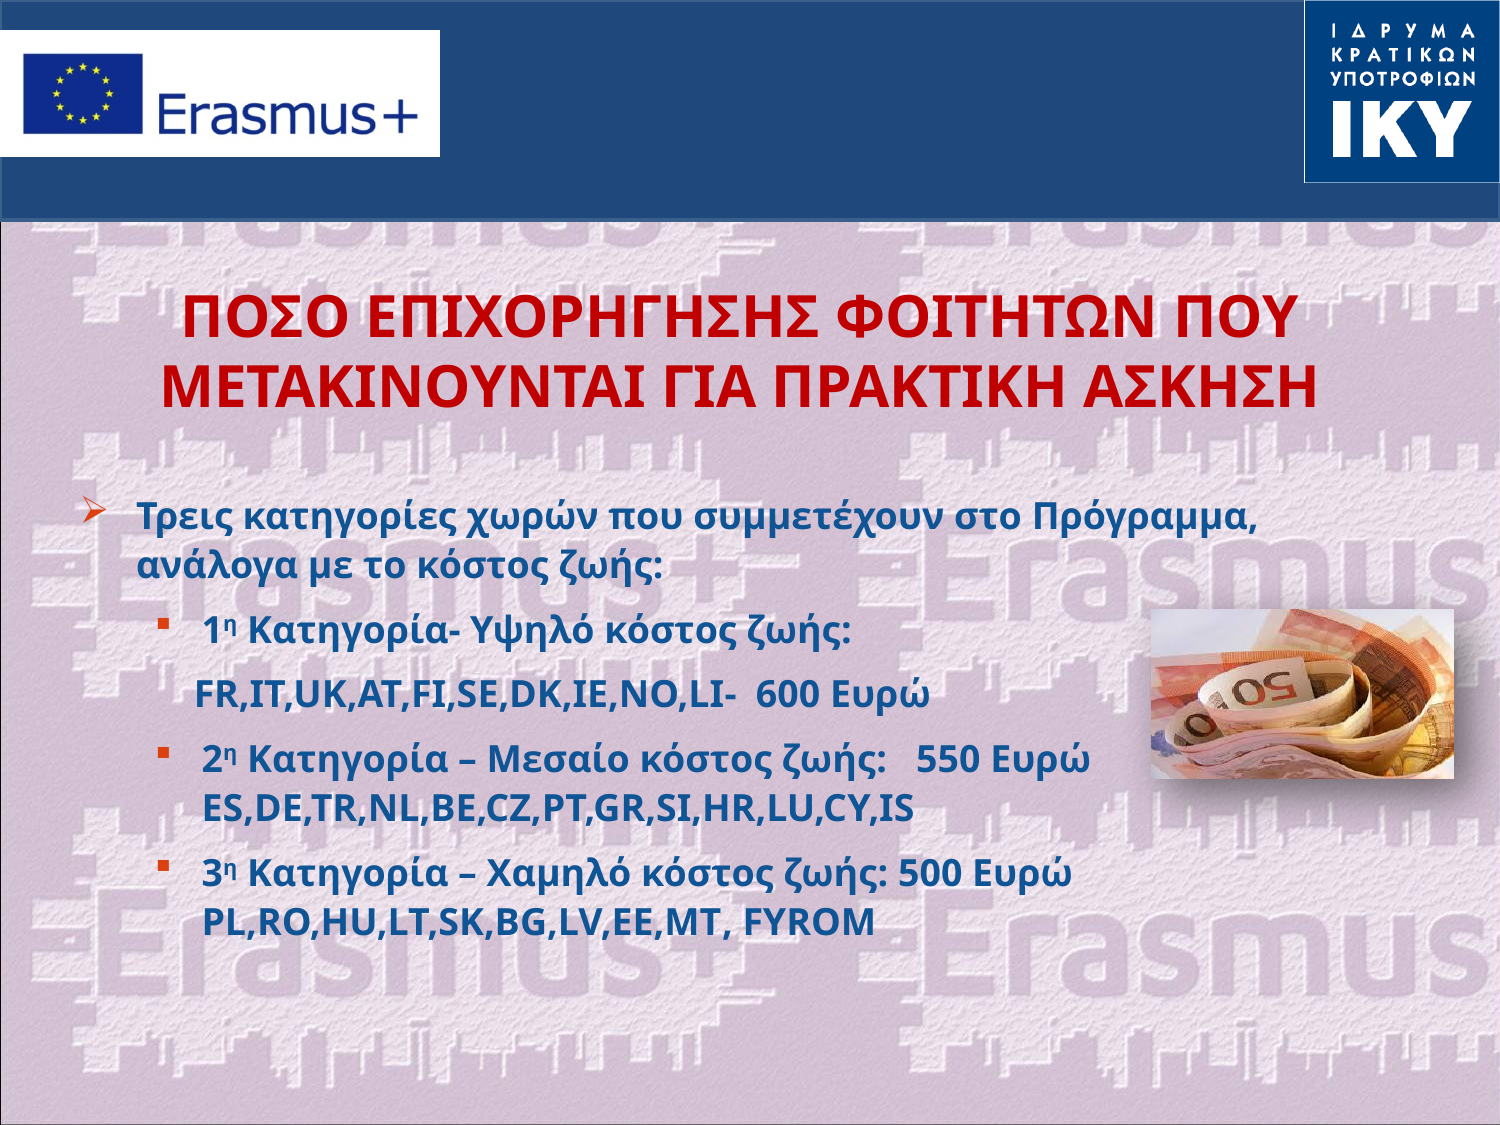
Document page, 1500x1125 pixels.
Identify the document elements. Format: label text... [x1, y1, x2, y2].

title ΠΟΣΟ ΕΠΙΧΟΡΗΓΗΣΗΣ ΦΟΙΤΗΤΩΝ ΠΟΥ ΜΕΤΑΚΙΝΟΥΝΤΑΙ ΓΙΑ ΠΡΑΚΤΙΚΗ ΑΣΚΗΣΗ [64, 255, 1416, 444]
picture [0, 30, 440, 157]
list Τρεις κατηγορίες χωρών που συμμετέχουν στο Πρόγραμμα, ανάλογα με το κόστος ζωής: 1η Κατηγορία- Υψηλό κόστος ζωής: FR,IT,UK,AT,FI,SE,DK,IE,NO,LI- 600 Ευρώ 2η Κατηγορία – Μεσαίο κόστος ζωής: 550 Ευρώ ES,DE,TR,NL,BE,CZ,PT,GR,SI,HR,LU,CY,IS 3η Κατηγορία – Χαμηλό κόστος ζωής: 500 Ευρώ PL,RO,HU,LT,SK,BG,LV,EE,MT, FYROM [64, 479, 1416, 988]
picture [1304, 0, 1500, 183]
picture [0, 222, 1500, 1125]
